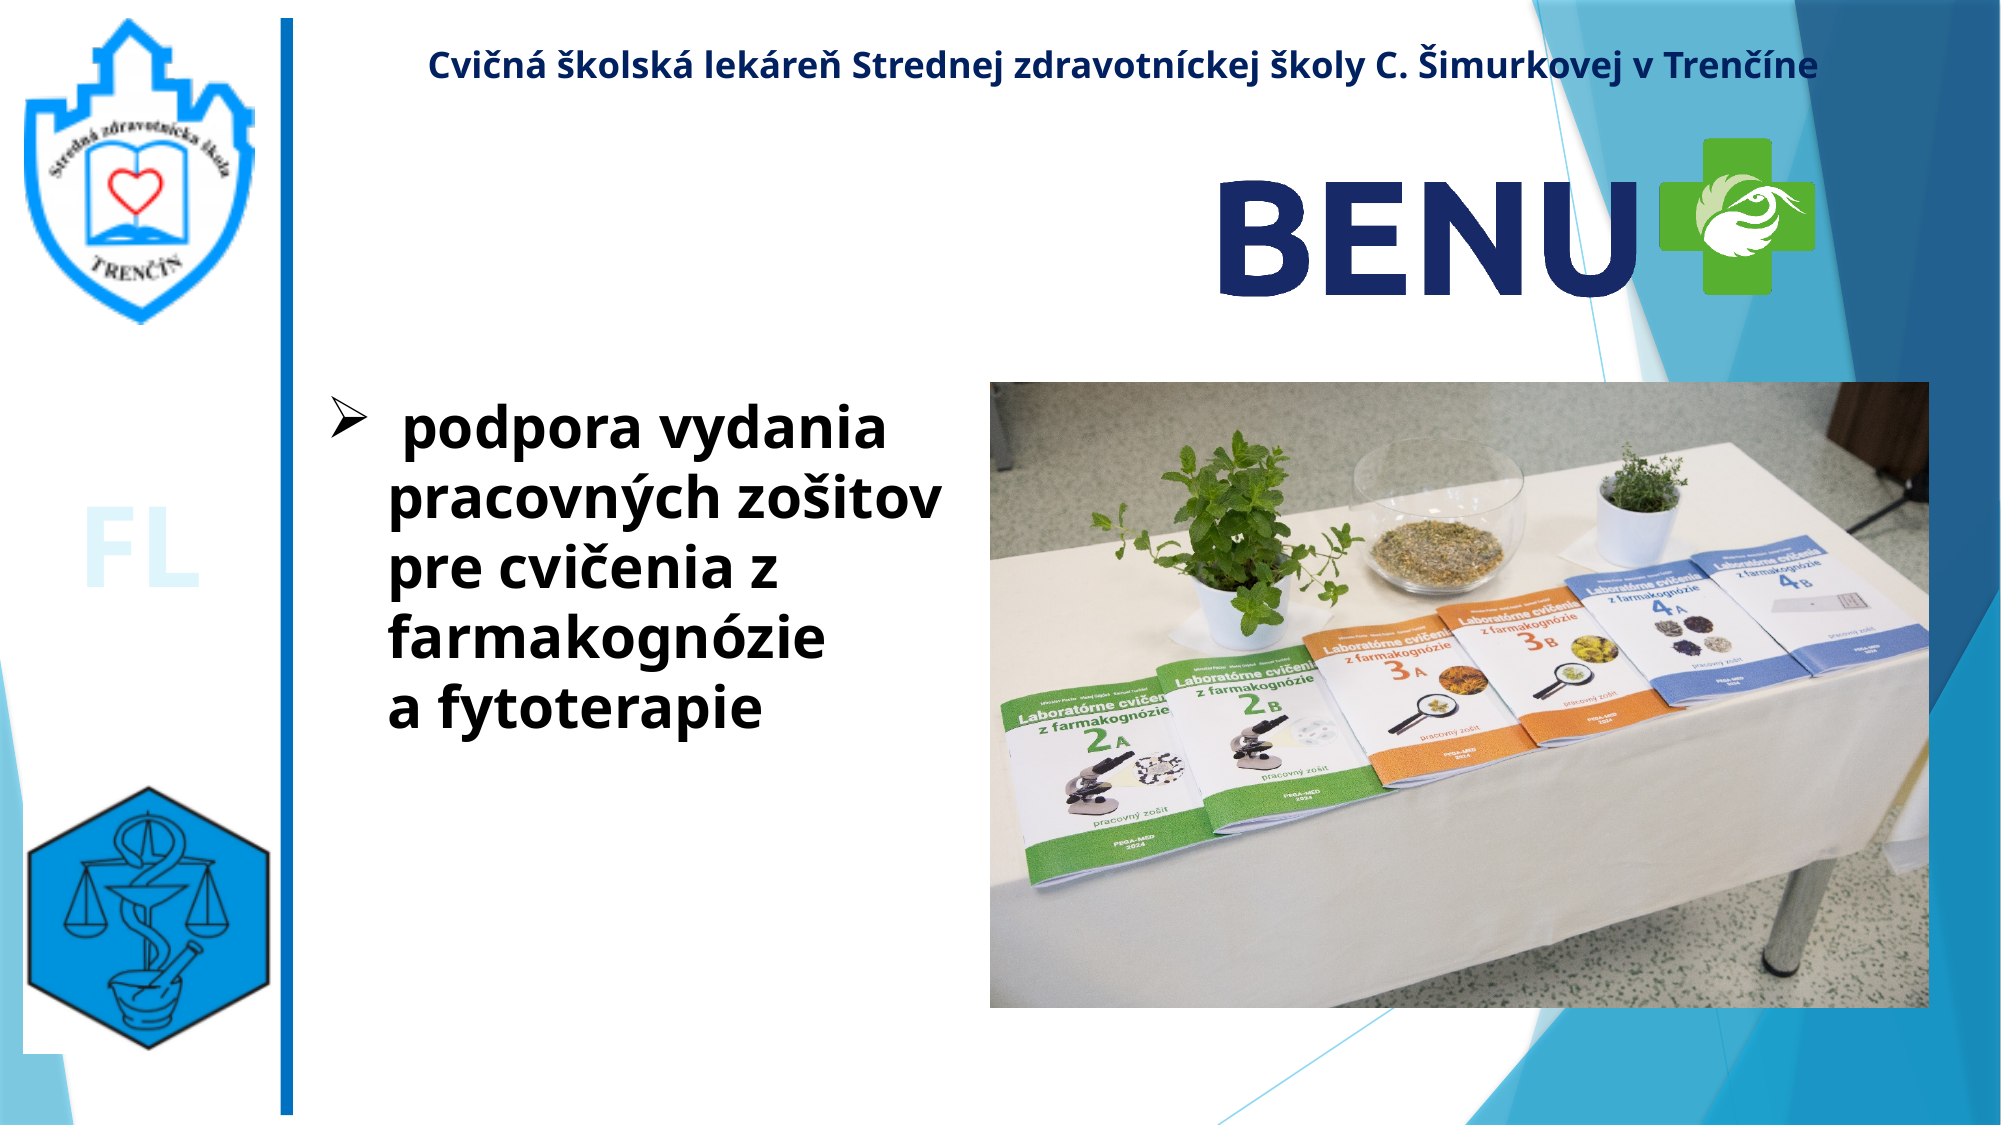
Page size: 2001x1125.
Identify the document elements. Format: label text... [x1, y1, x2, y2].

text_box Cvičná školská lekáreň Strednej zdravotníckej školy C. Šimurkovej v Trenčíne [412, 29, 1913, 103]
picture [1198, 113, 1837, 321]
picture [22, 780, 274, 1055]
picture [23, 17, 256, 326]
text_box [280, 18, 293, 1116]
text_box podpora vydania pracovných zošitov pre cvičenia z farmakognózie a fytoterapie [311, 382, 973, 887]
text_box FL [62, 467, 218, 618]
picture [990, 381, 1929, 1008]
